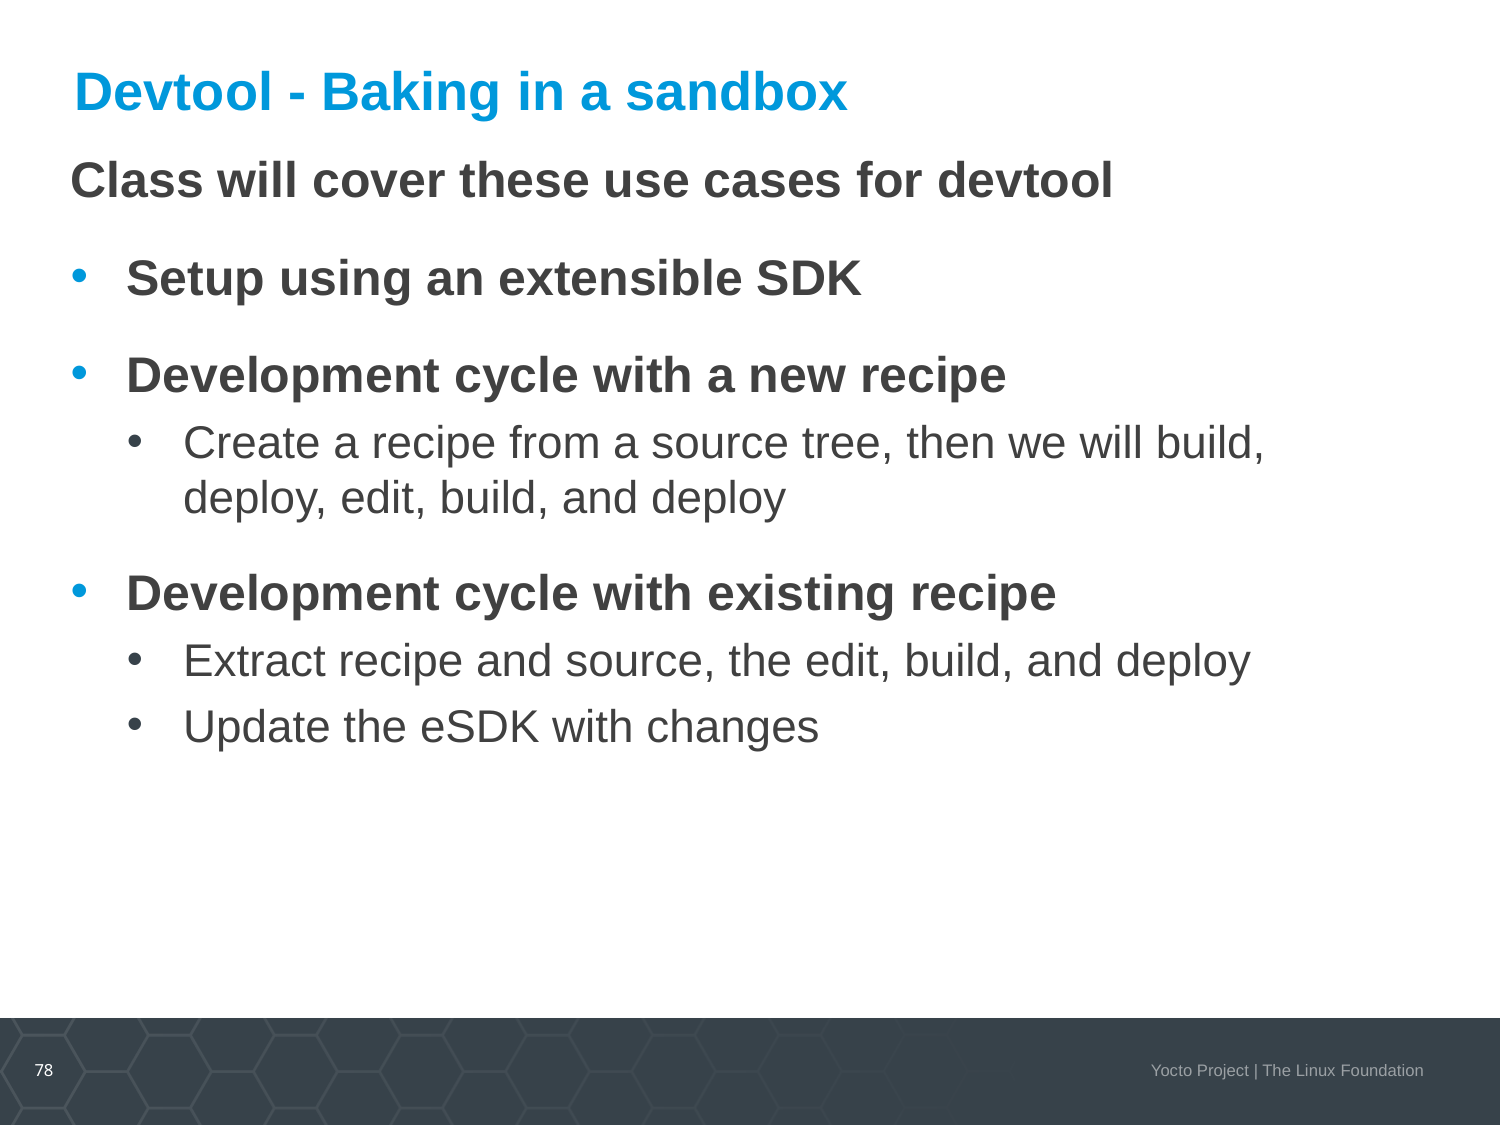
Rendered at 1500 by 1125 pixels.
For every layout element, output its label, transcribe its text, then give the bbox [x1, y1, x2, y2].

title Devtool - Baking in a sandbox [74, 67, 1425, 213]
picture [0, 0, 1500, 1125]
list Class will cover these use cases for devtool Setup using an extensible SDK Development cycle with a new recipe Create a recipe from a source tree, then we will build, deploy, edit, build, and deploy Development cycle with existing recipe Extract recipe and source, the edit, build, and deploy Update the eSDK with changes [70, 147, 1421, 891]
